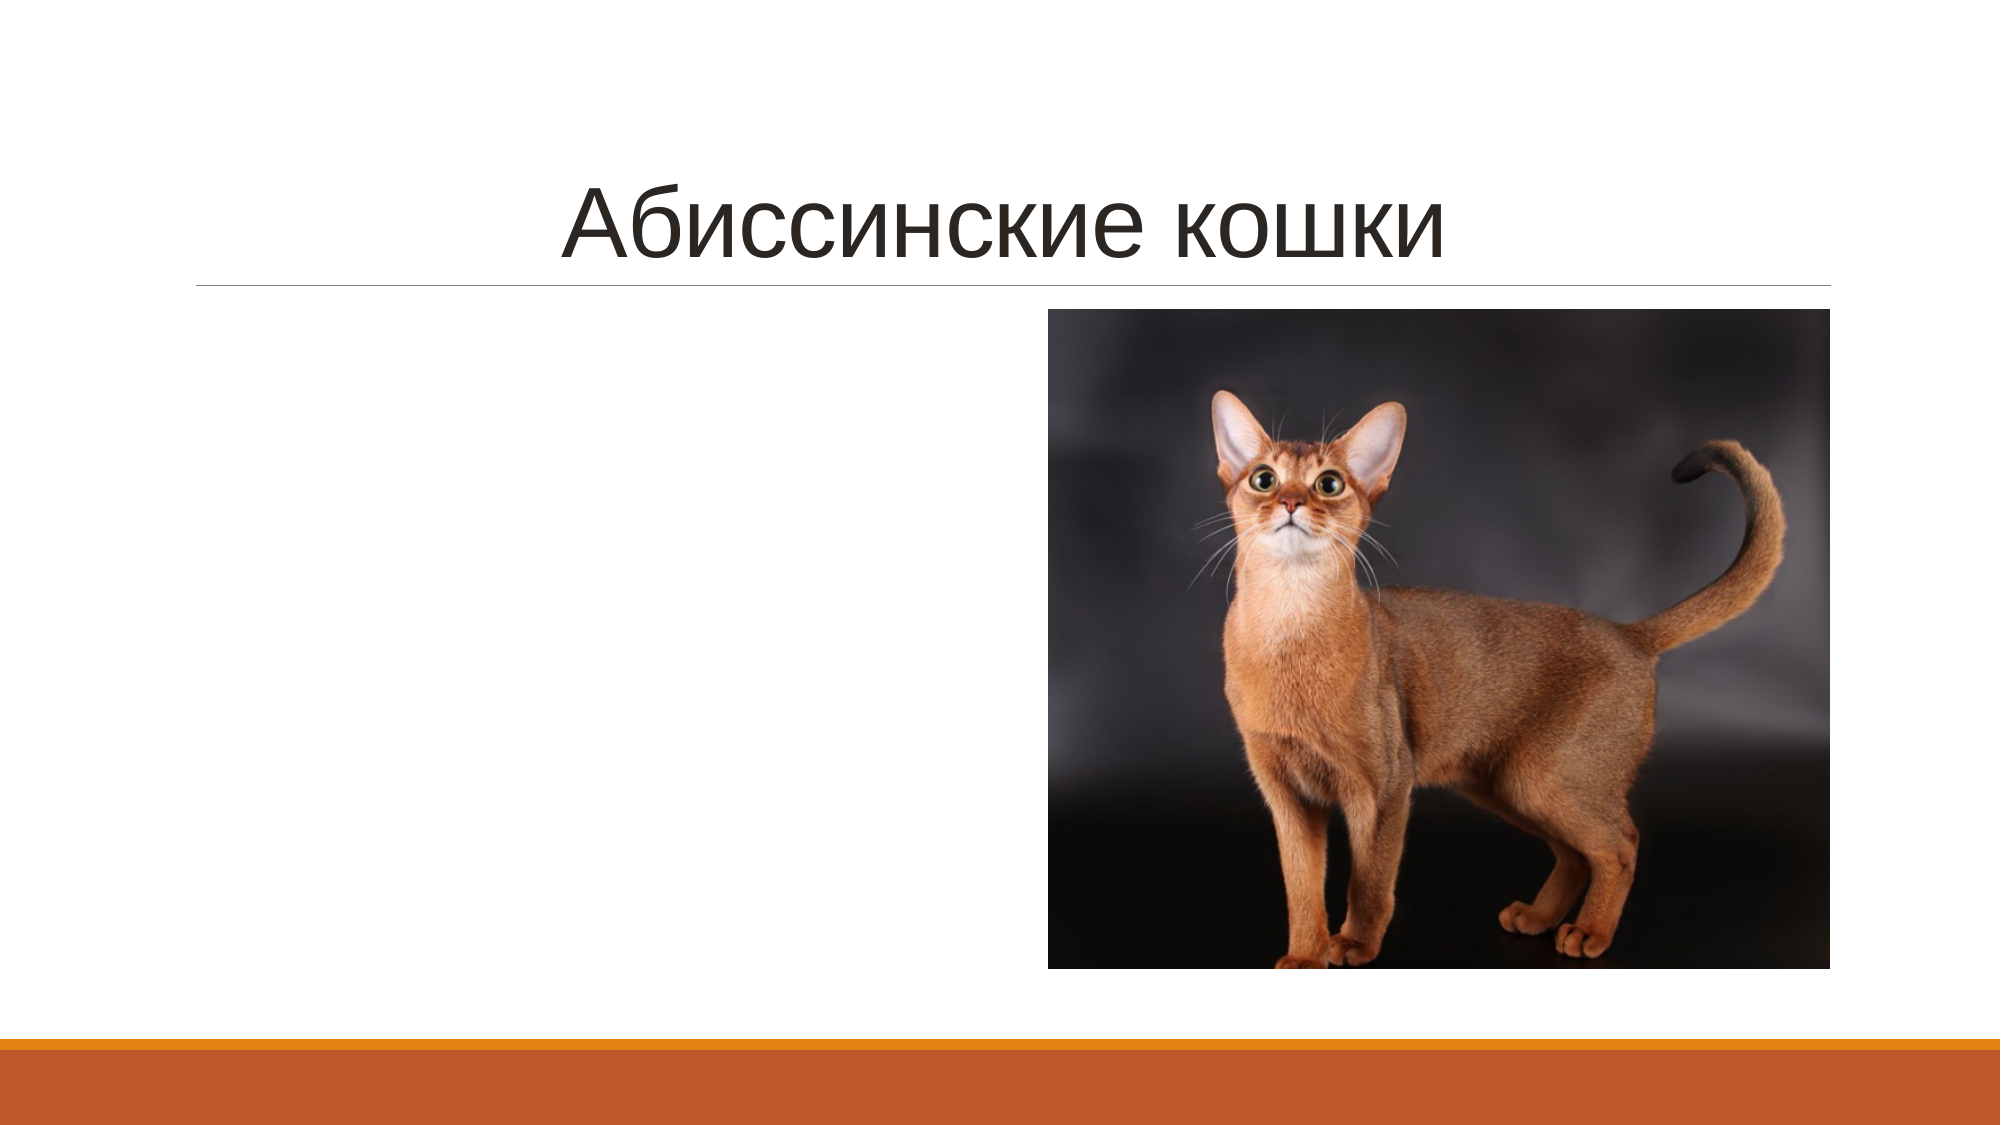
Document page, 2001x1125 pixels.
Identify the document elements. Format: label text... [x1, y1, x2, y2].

title Абиссинские кошки [180, 47, 1830, 285]
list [1048, 308, 1831, 970]
